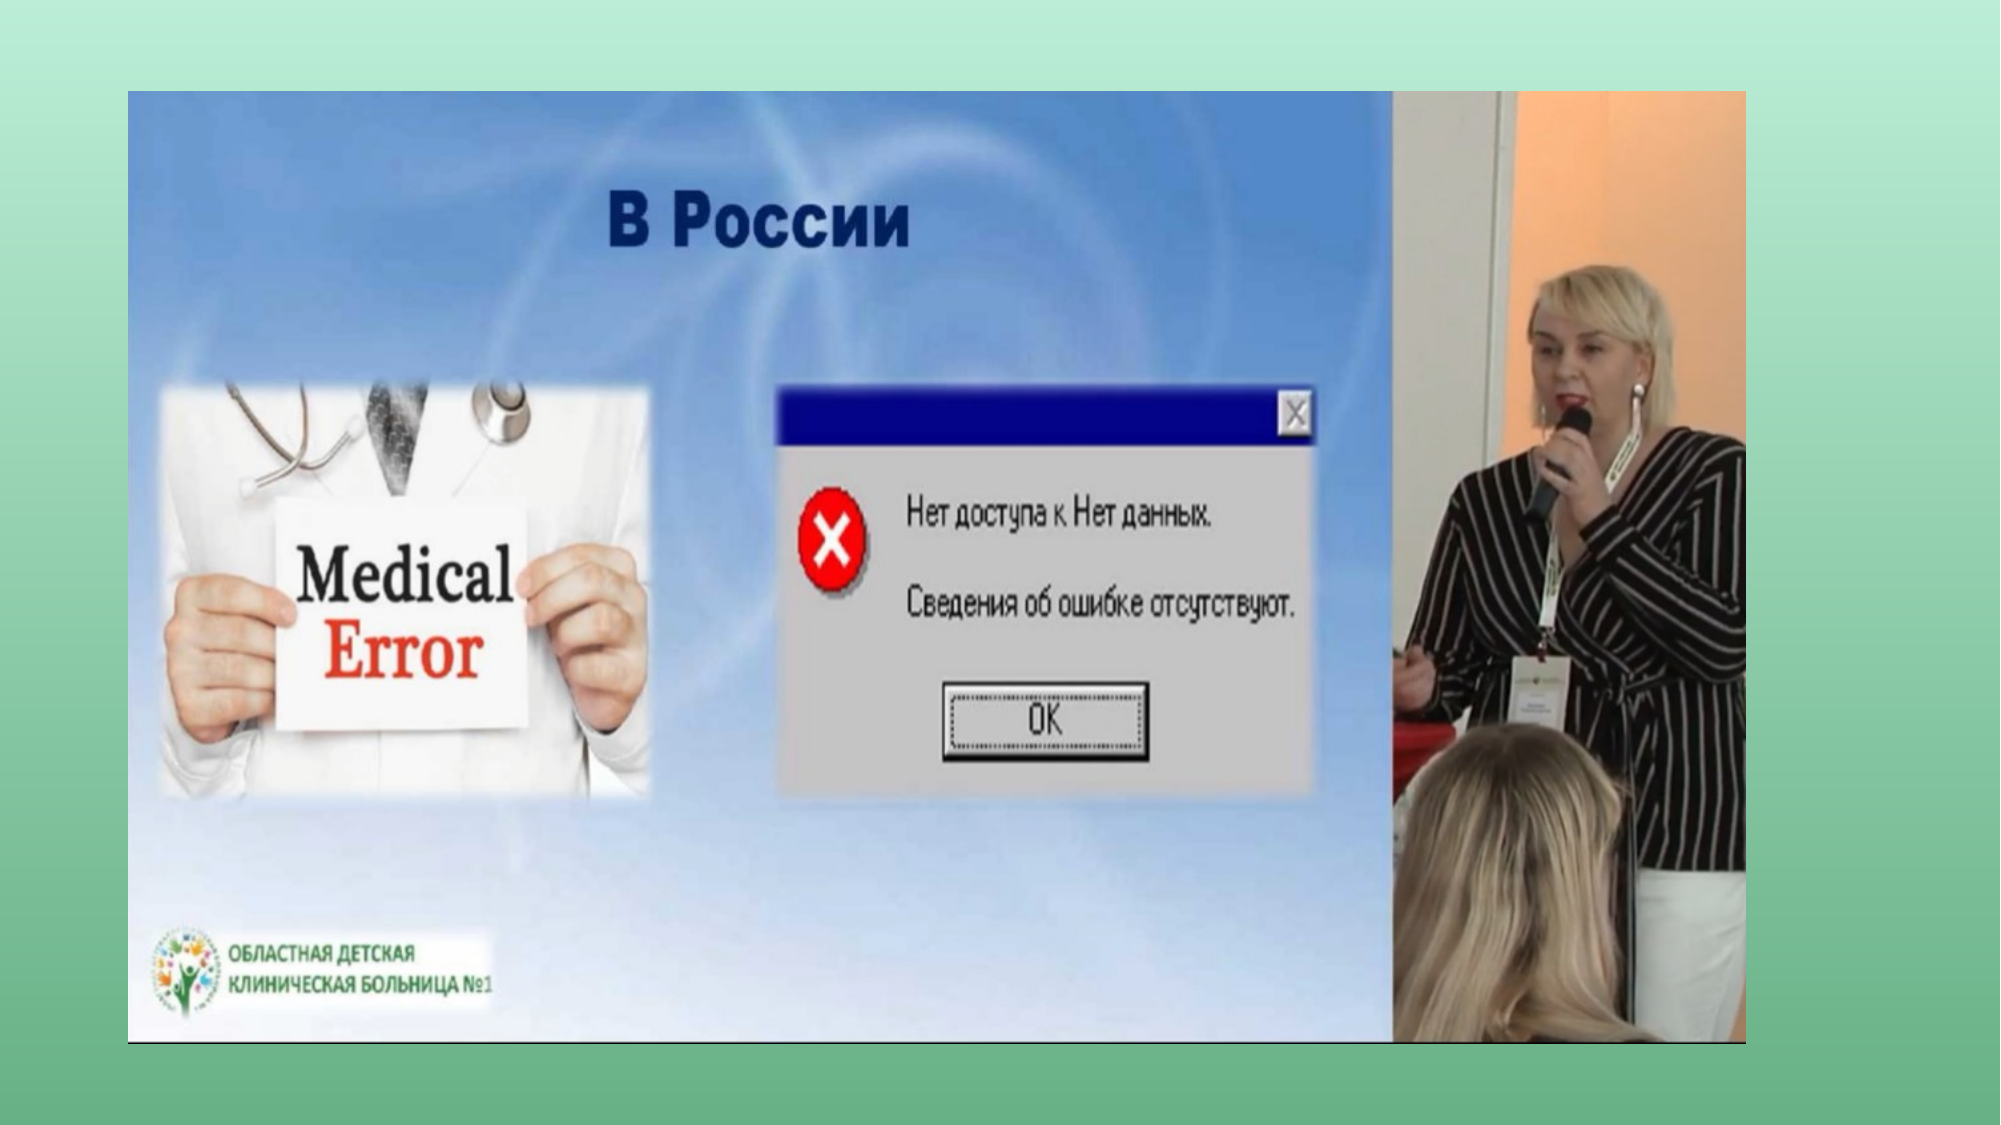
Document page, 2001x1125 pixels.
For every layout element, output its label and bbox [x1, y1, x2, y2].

picture [128, 91, 1746, 1044]
